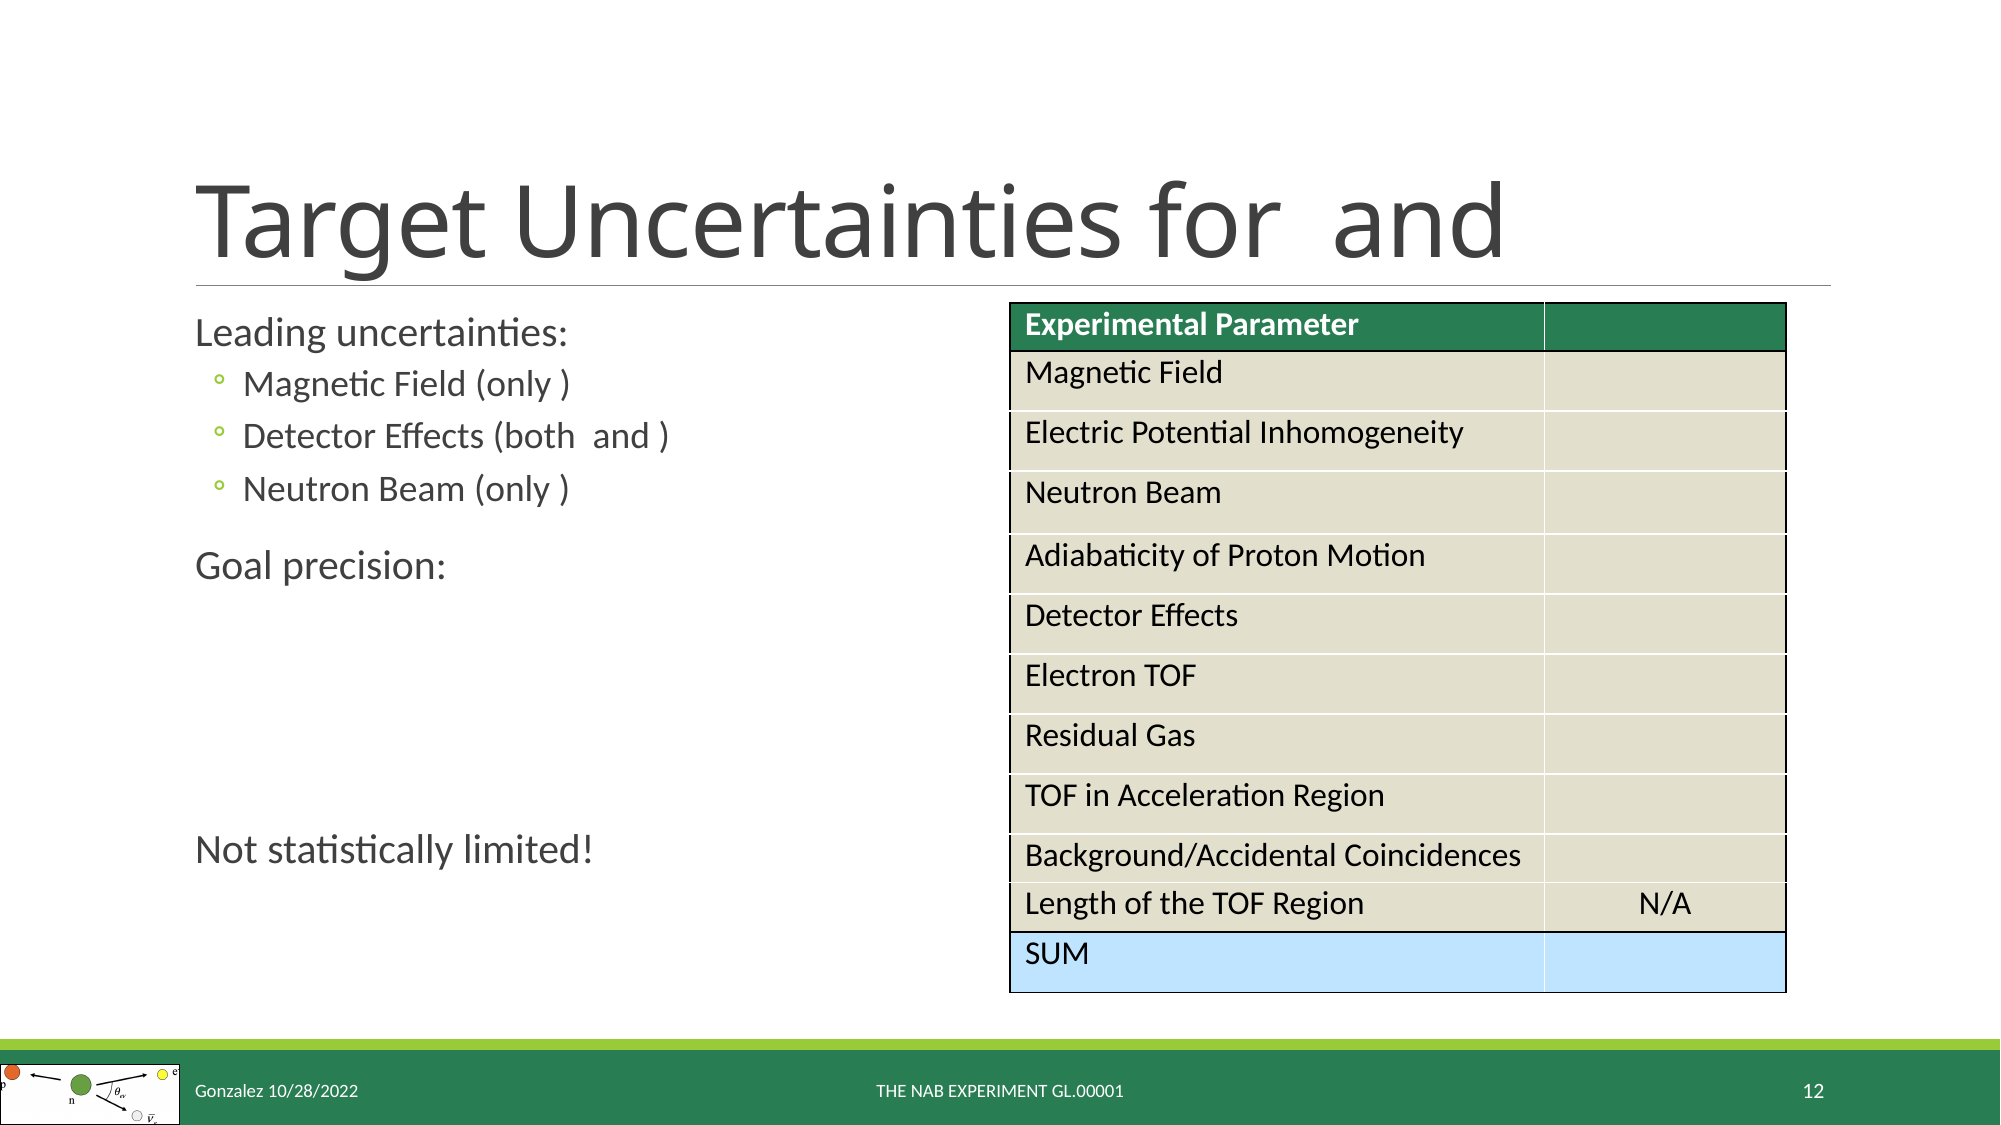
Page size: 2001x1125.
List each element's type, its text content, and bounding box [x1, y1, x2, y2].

slide_number 12 [1624, 1059, 1840, 1120]
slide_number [180, 1059, 586, 1120]
picture [0, 1064, 181, 1125]
footer The Nab Experiment GL.00001 [604, 1059, 1396, 1120]
